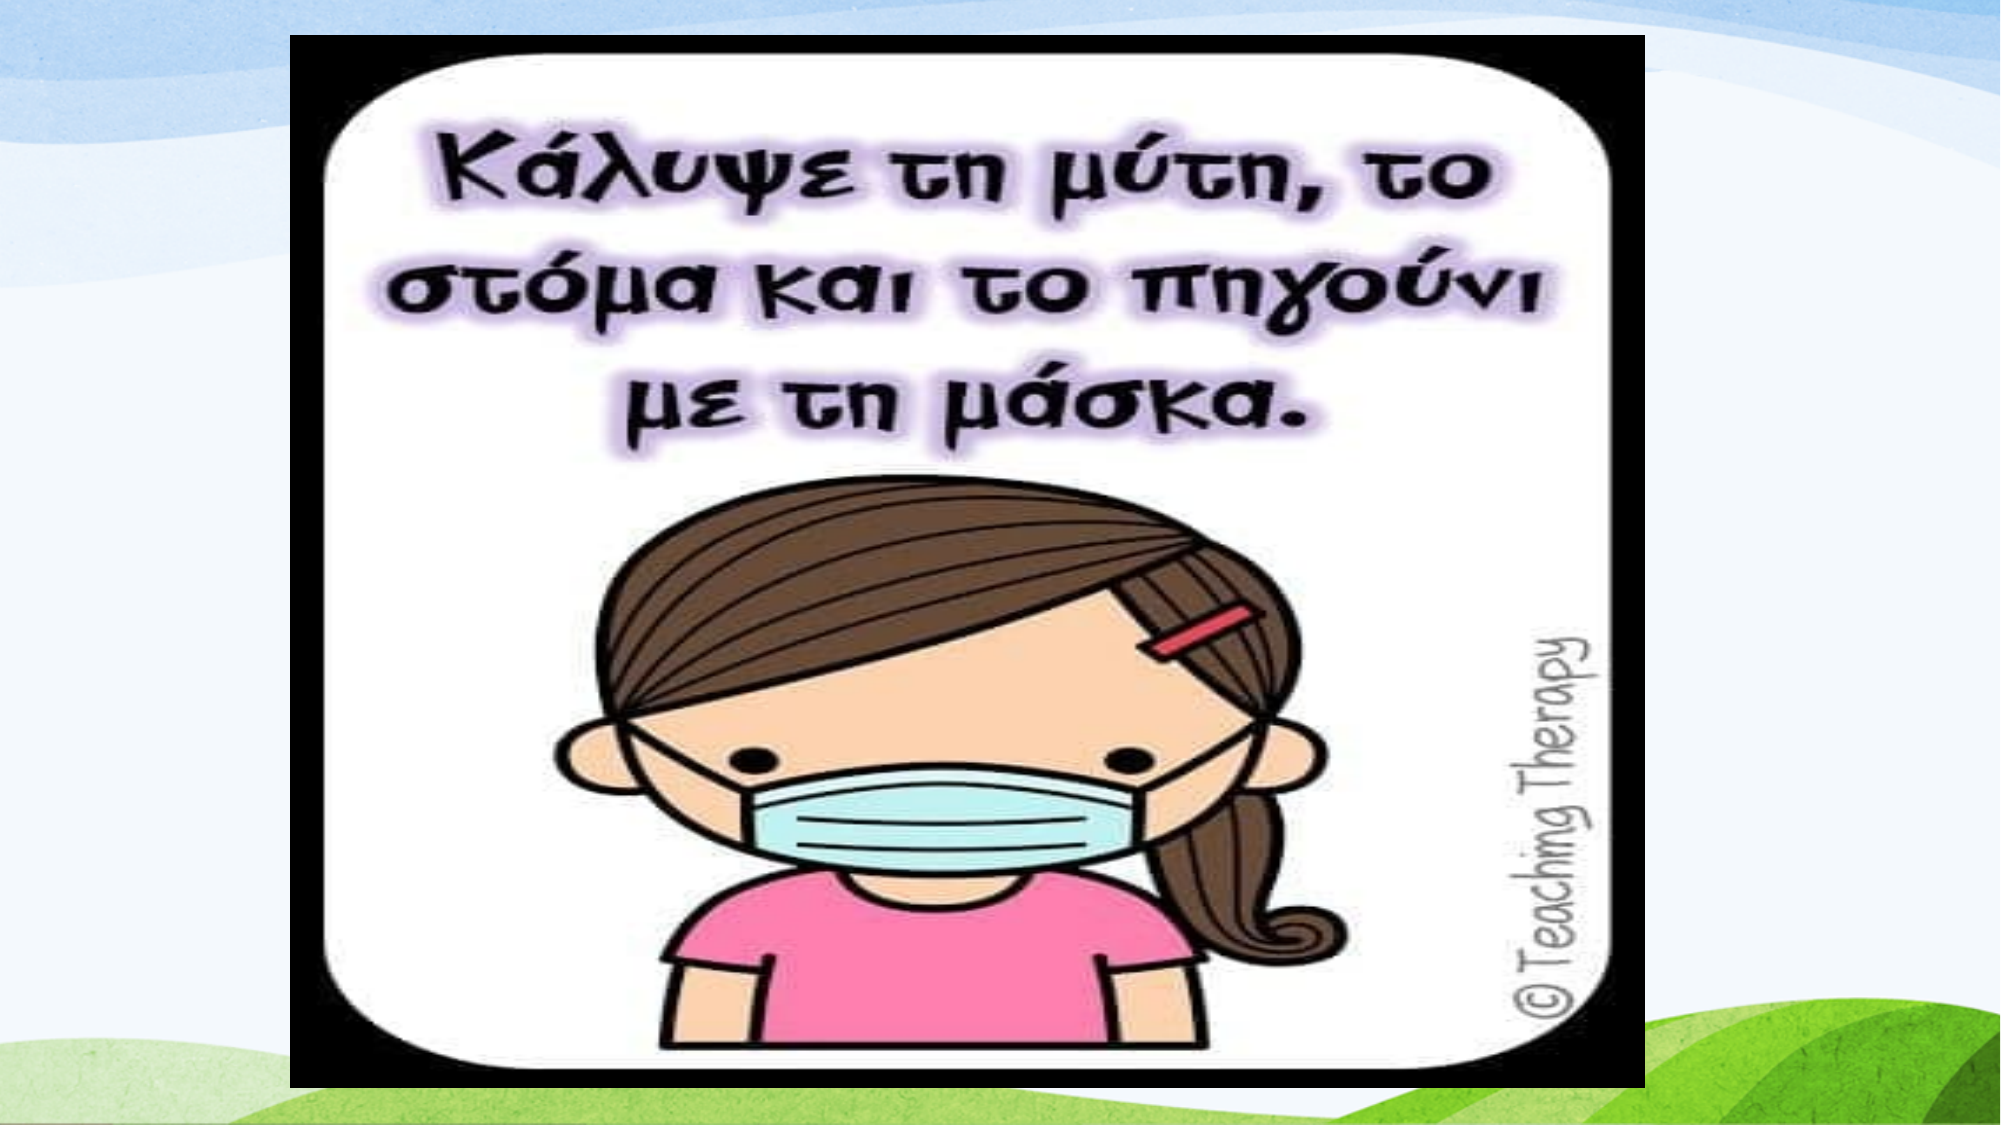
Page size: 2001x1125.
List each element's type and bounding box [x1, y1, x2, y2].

picture [0, 0, 2001, 1125]
list [290, 35, 1645, 1088]
